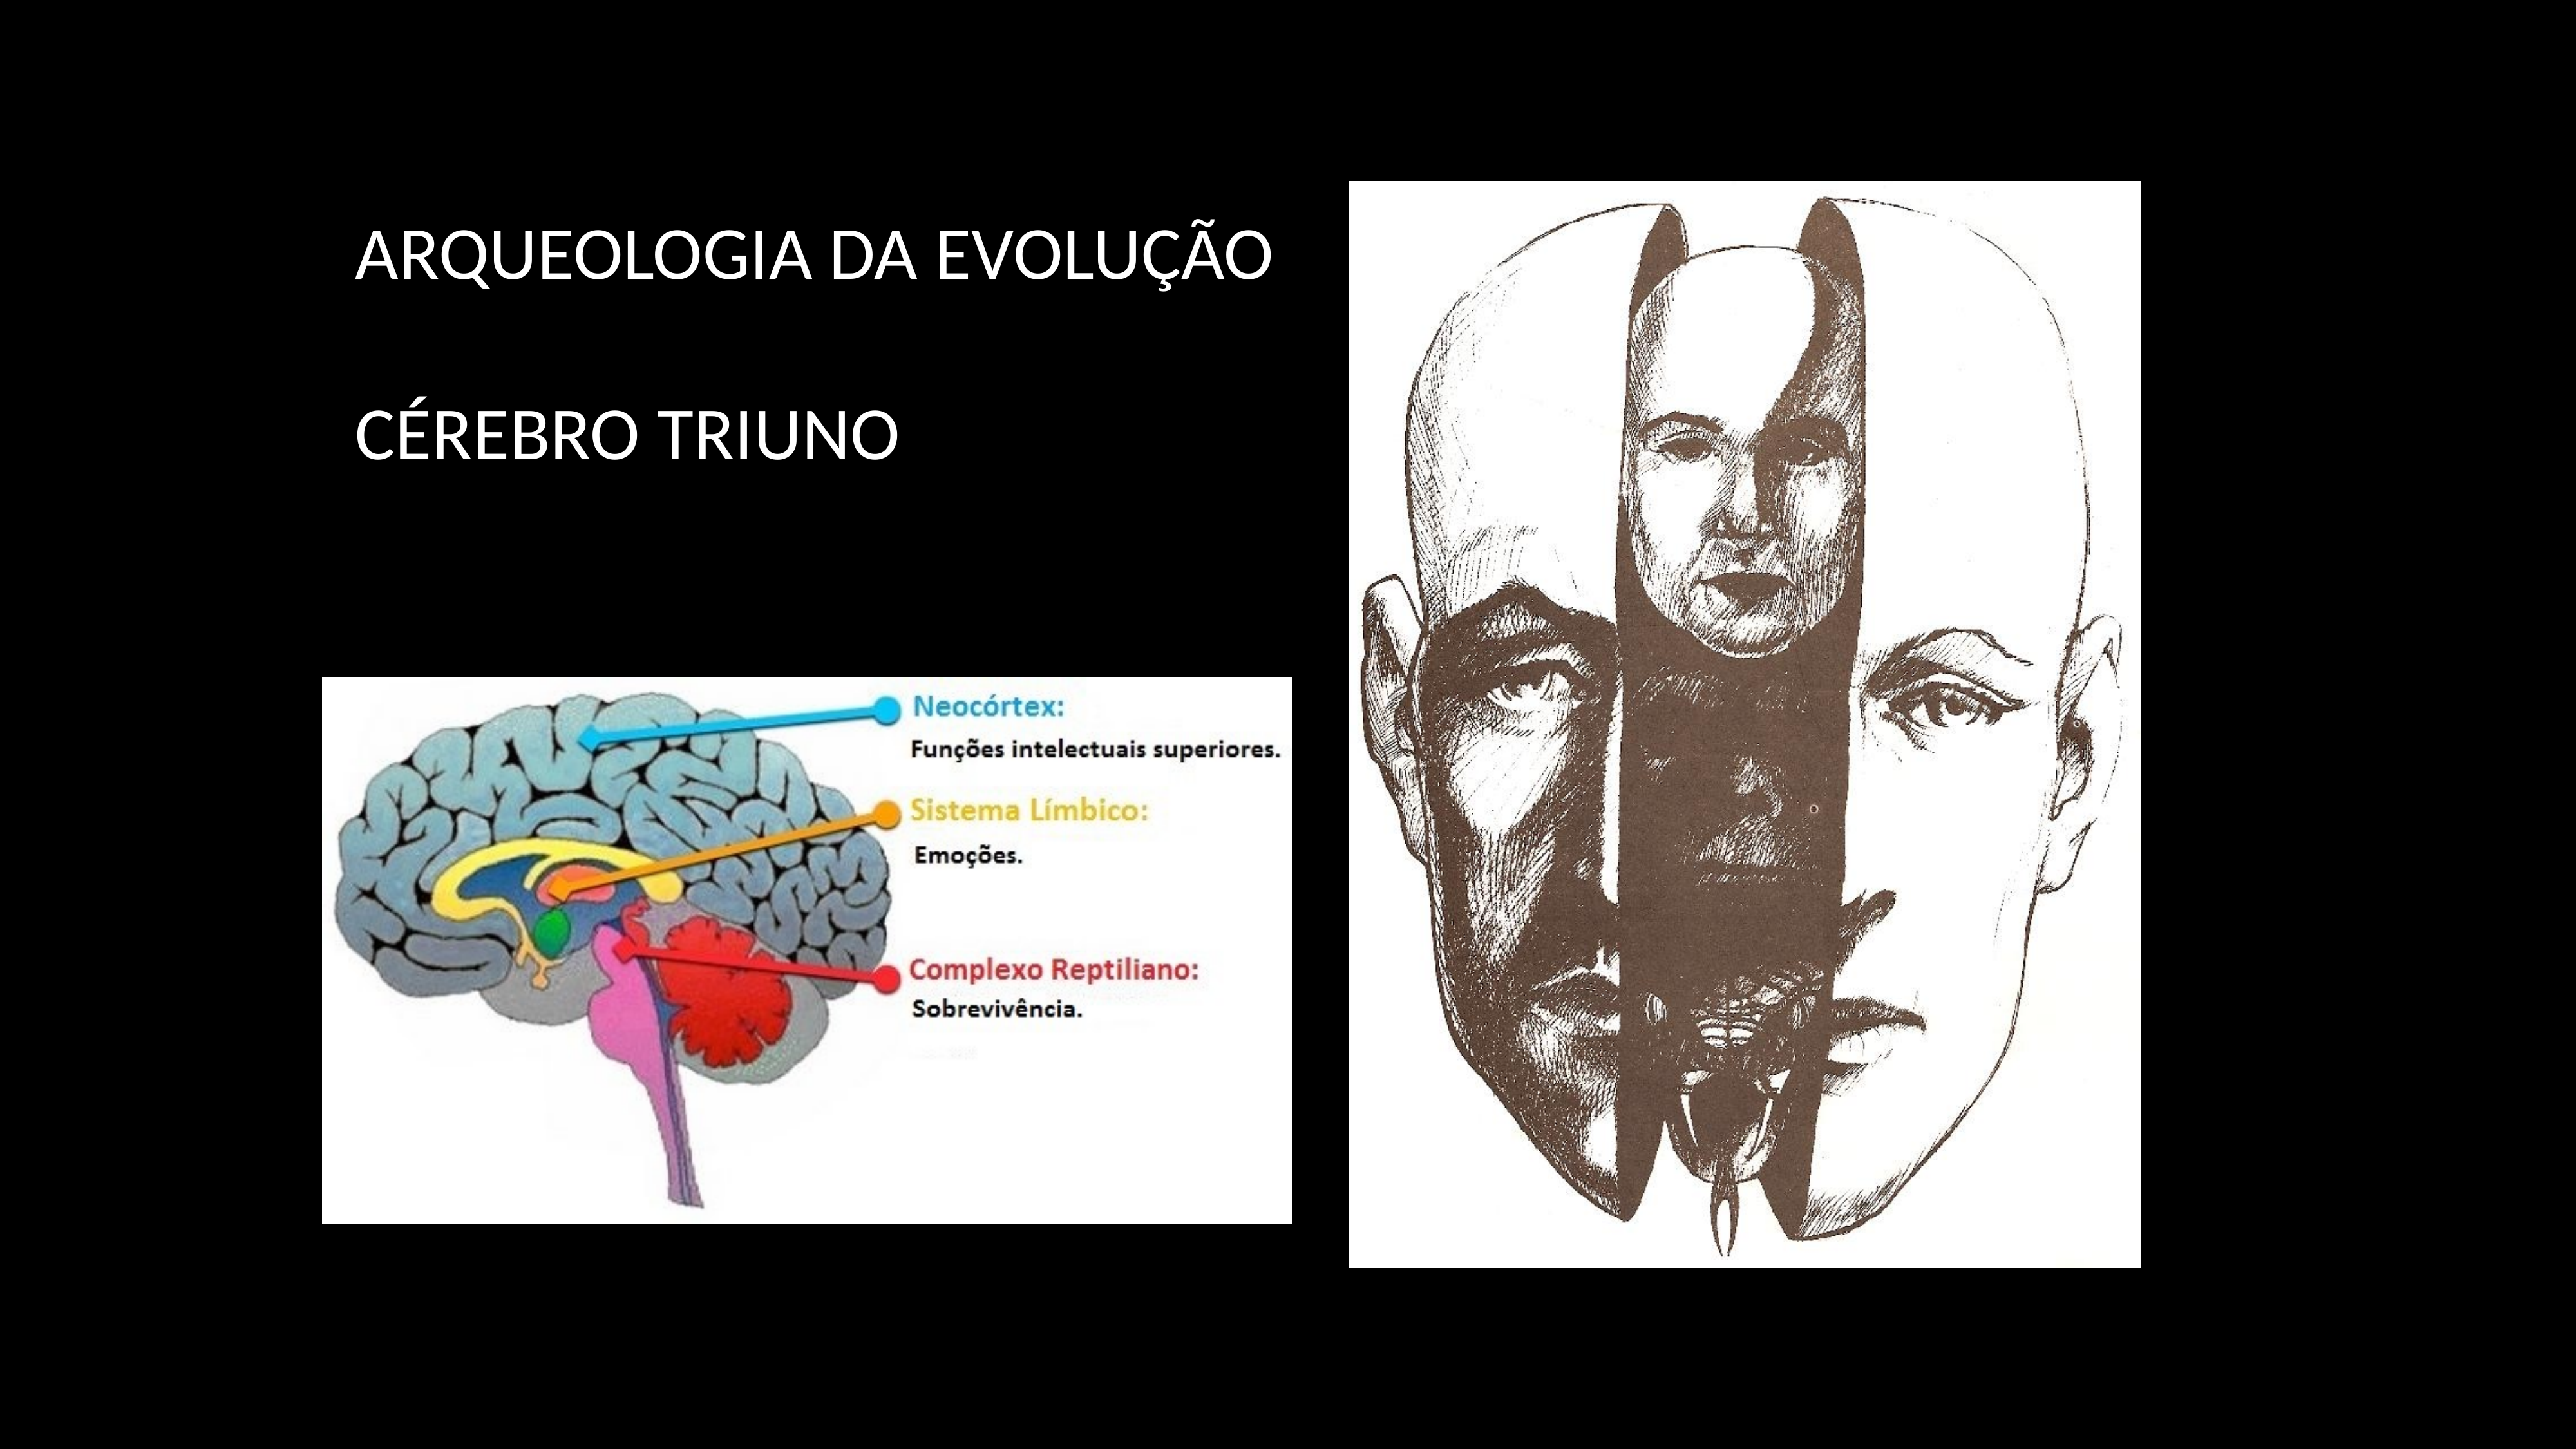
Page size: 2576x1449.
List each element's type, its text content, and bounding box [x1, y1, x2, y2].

picture [321, 677, 1293, 1225]
picture [1348, 181, 2141, 1268]
text_box ARQUEOLOGIA DA EVOLUÇÃO CÉREBRO TRIUNO [348, 196, 1318, 482]
